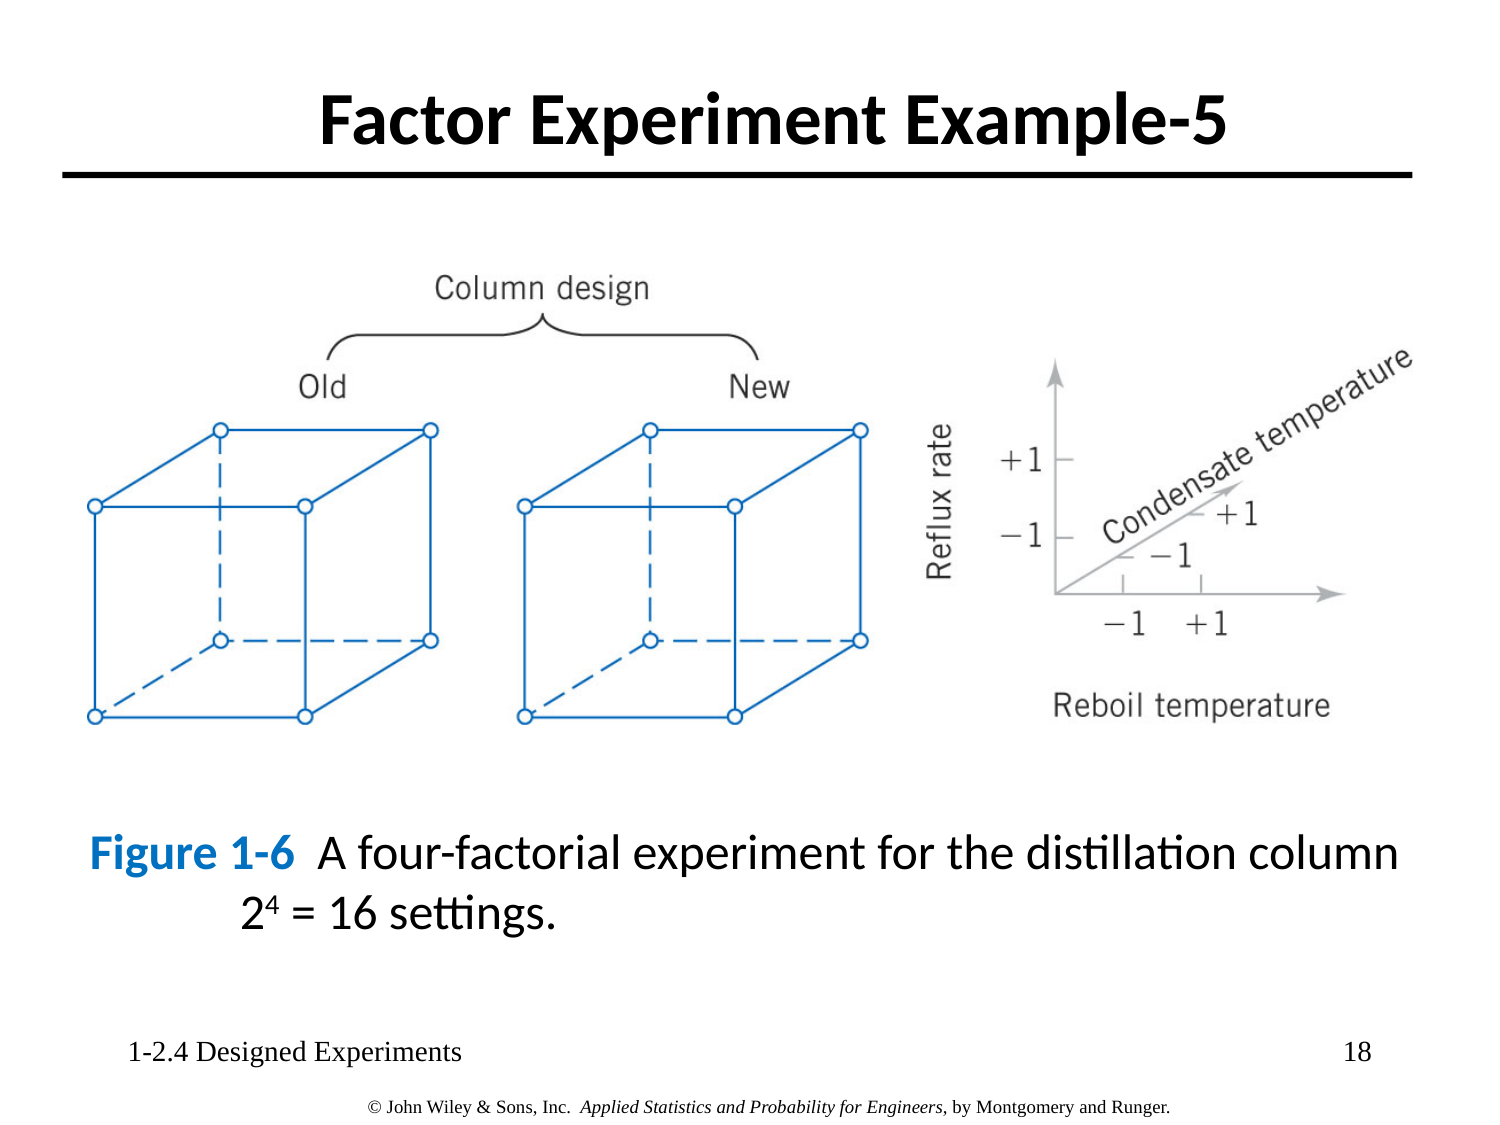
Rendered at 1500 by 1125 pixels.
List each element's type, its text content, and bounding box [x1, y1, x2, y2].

text_box © John Wiley & Sons, Inc. Applied Statistics and Probability for Engineers, by Montgomery and Runger. [352, 1087, 1186, 1125]
text_box Figure 1-6 A four-factorial experiment for the distillation column 24 = 16 settings. [75, 812, 1463, 948]
footer 1-2.4 Designed Experiments [112, 1024, 776, 1101]
slide_number 18 [1074, 1024, 1388, 1101]
picture [87, 274, 1413, 726]
text_box Factor Experiment Example-5 [50, 62, 1500, 168]
